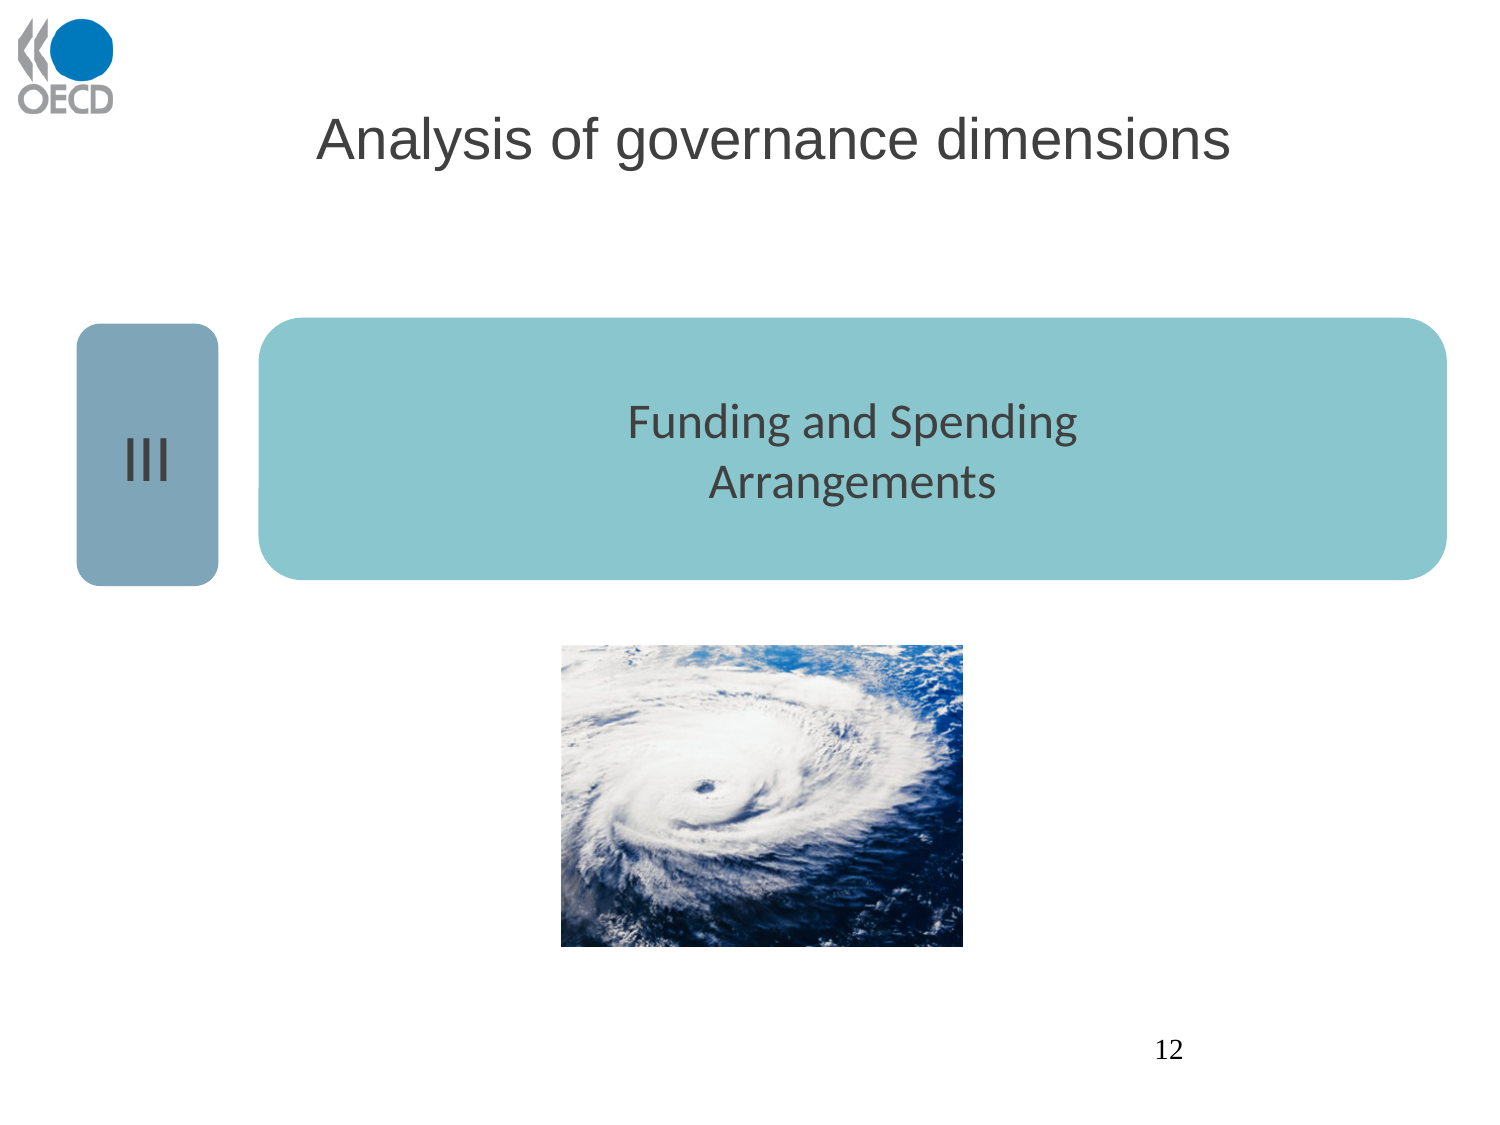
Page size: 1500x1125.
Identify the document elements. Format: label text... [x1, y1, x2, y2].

slide_number 12 [1009, 1022, 1200, 1102]
text_box III [76, 323, 219, 587]
text_box Funding and Spending Arrangements [258, 317, 1447, 581]
text_box Analysis of governance dimensions [99, 42, 1450, 231]
picture [560, 644, 963, 947]
picture [18, 18, 113, 114]
